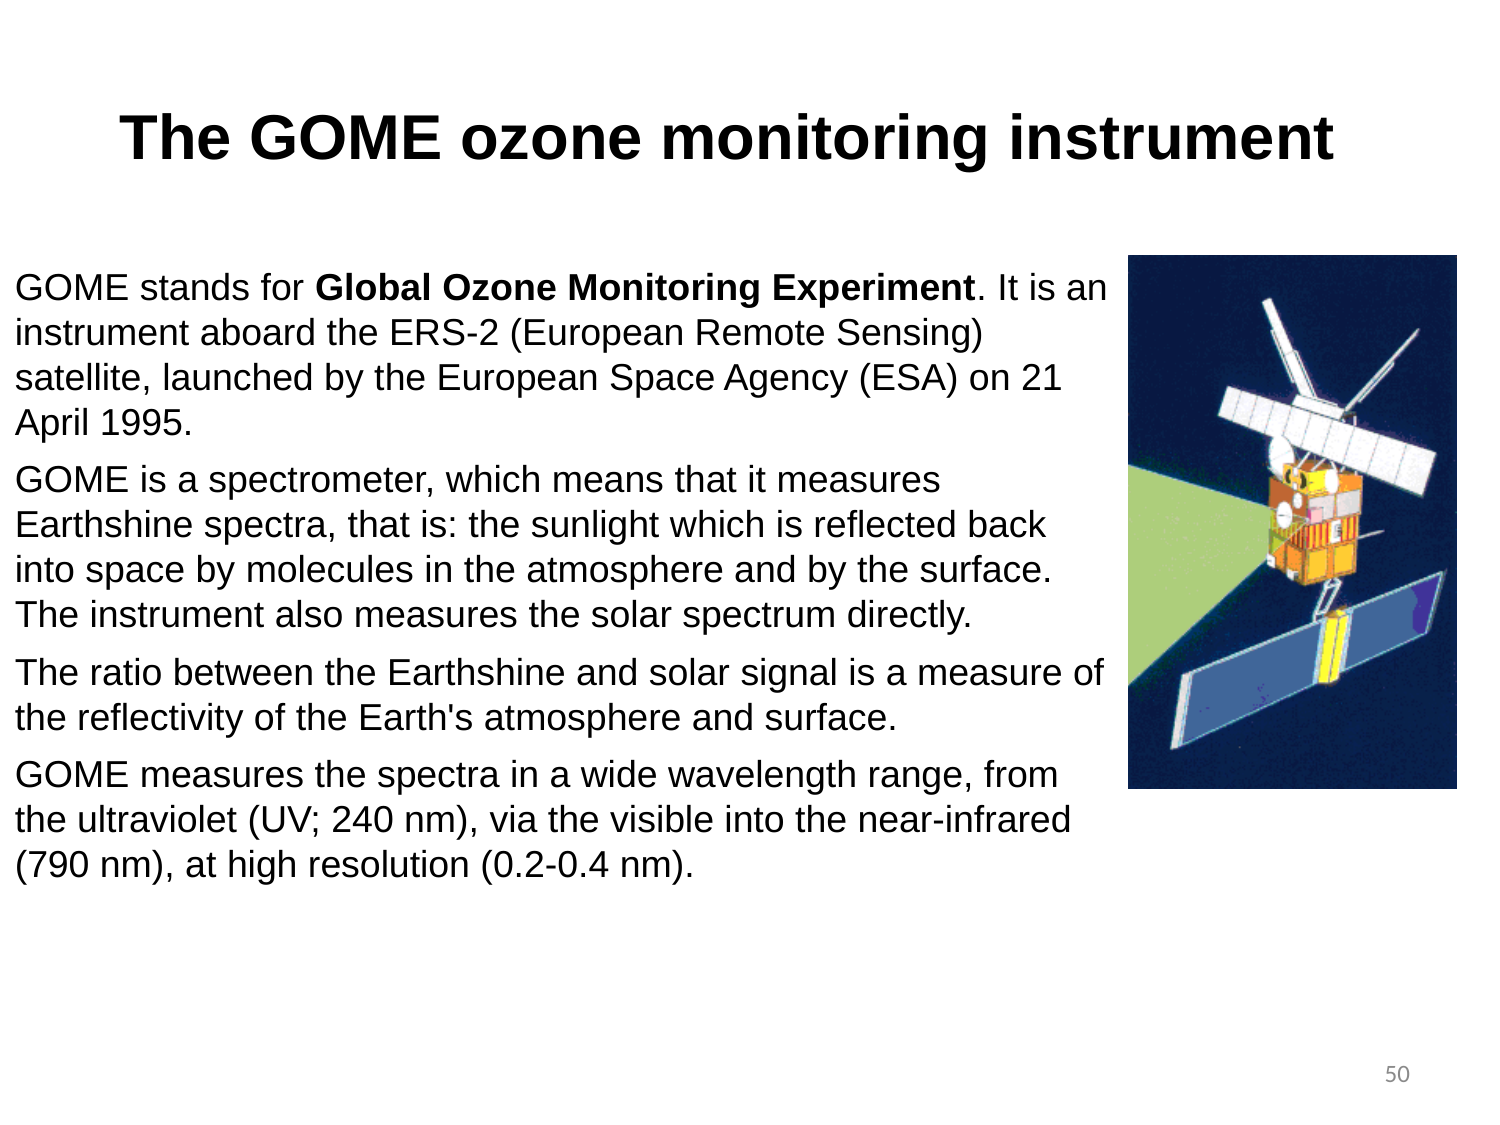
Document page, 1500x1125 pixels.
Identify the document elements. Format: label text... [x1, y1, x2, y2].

slide_number 50 [1074, 1042, 1425, 1103]
title The GOME ozone monitoring instrument [100, 30, 1376, 219]
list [1127, 255, 1457, 789]
text_box GOME stands for Global Ozone Monitoring Experiment. It is an instrument aboard the ERS-2 (European Remote Sensing) satellite, launched by the European Space Agency (ESA) on 21 April 1995. GOME is a spectrometer, which means that it measures Earthshine spectra, that is: the sunlight which is reflected back into space by molecules in the atmosphere and by the surface. The instrument also measures the solar spectrum directly. The ratio between the Earthshine and solar signal is a measure of the reflectivity of the Earth's atmosphere and surface. GOME measures the spectra in a wide wavelength range, from the ultraviolet (UV; 240 nm), via the visible into the near-infrared (790 nm), at high resolution (0.2-0.4 nm). [0, 255, 1129, 1041]
